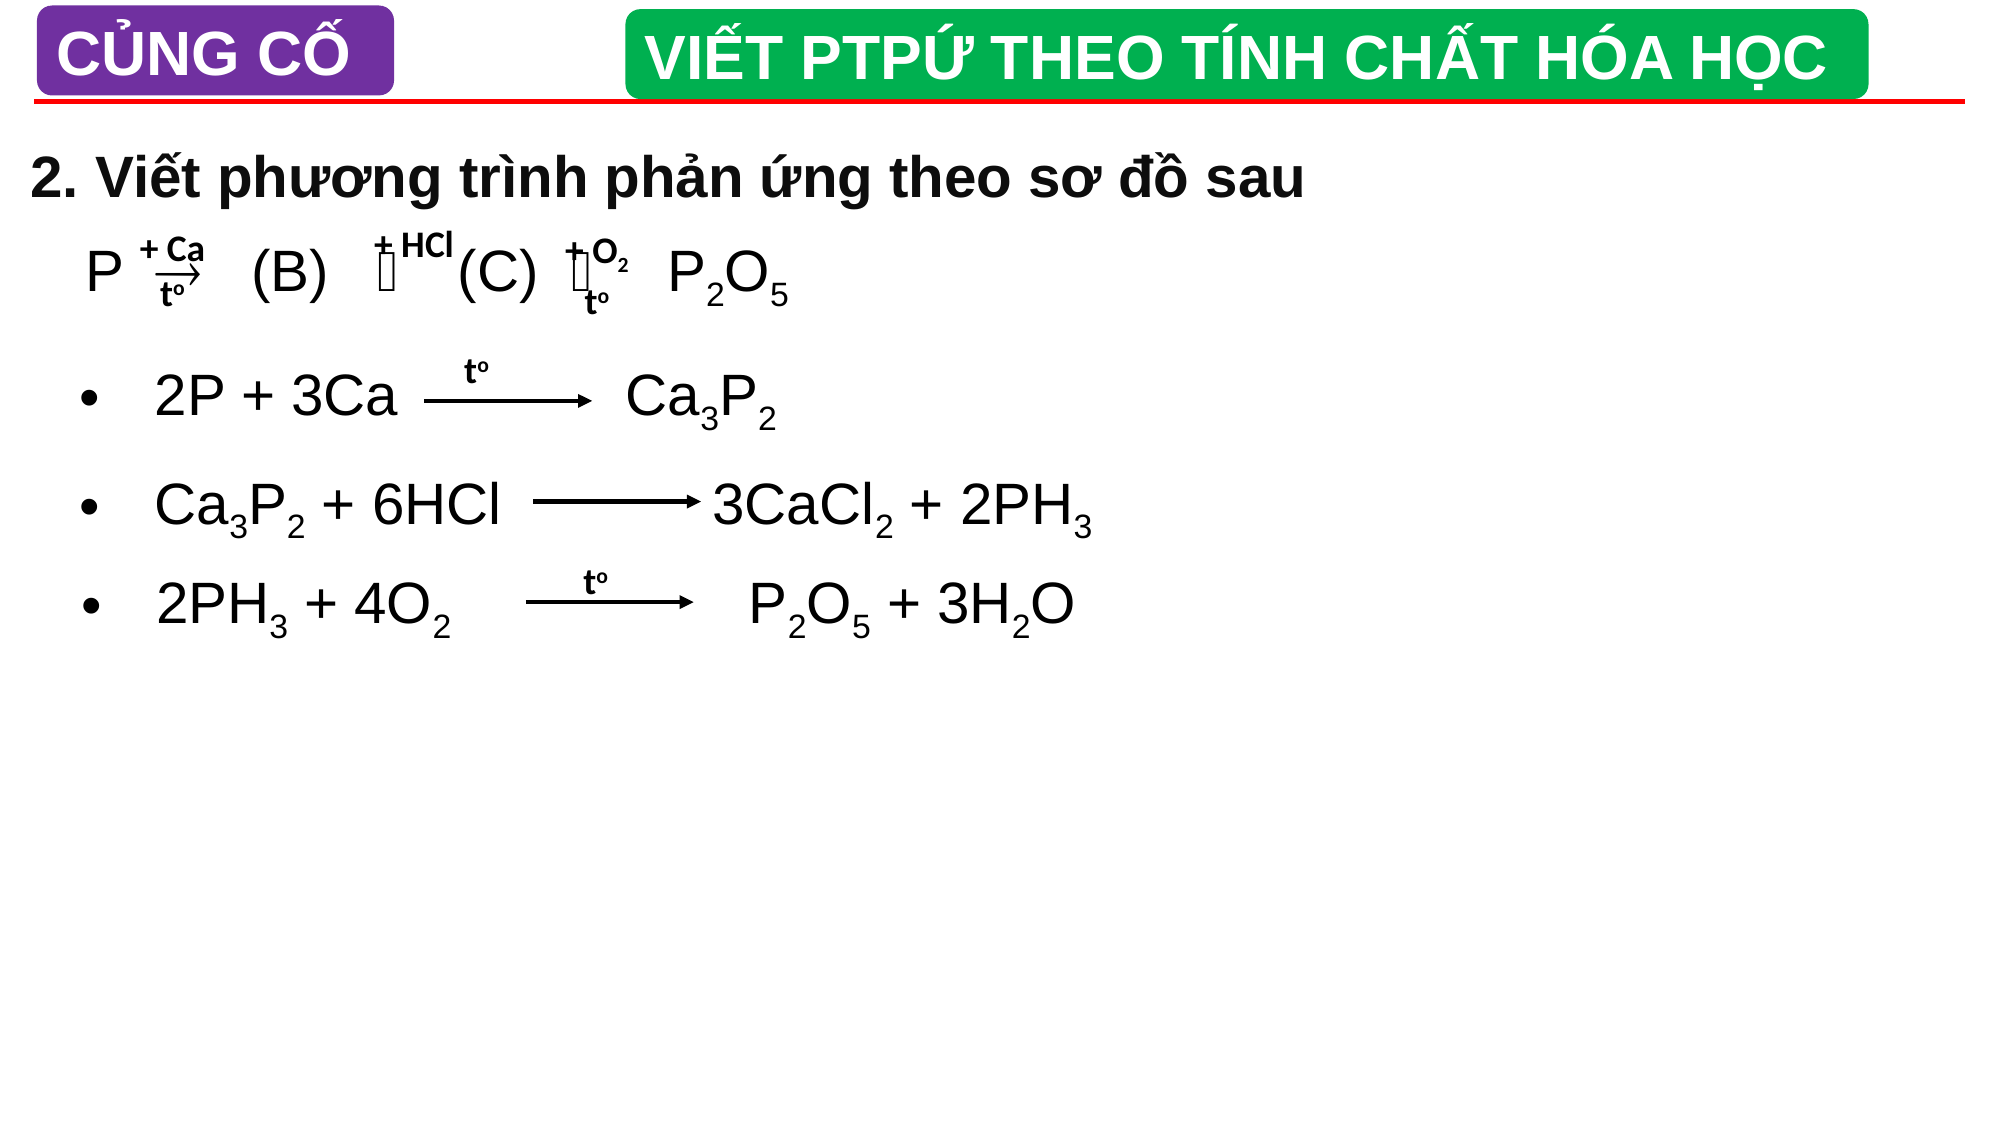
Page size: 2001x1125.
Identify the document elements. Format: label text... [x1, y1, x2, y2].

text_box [66, 550, 1522, 644]
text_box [70, 212, 1846, 325]
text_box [64, 339, 1558, 436]
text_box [65, 458, 1521, 545]
text_box VIẾT PTPỨ THEO TÍNH CHẤT HÓA HỌC [624, 8, 1870, 101]
text_box 2. Viết phương trình phản ứng theo sơ đồ sau [15, 131, 1329, 216]
text_box CỦNG CỐ [35, 4, 396, 97]
